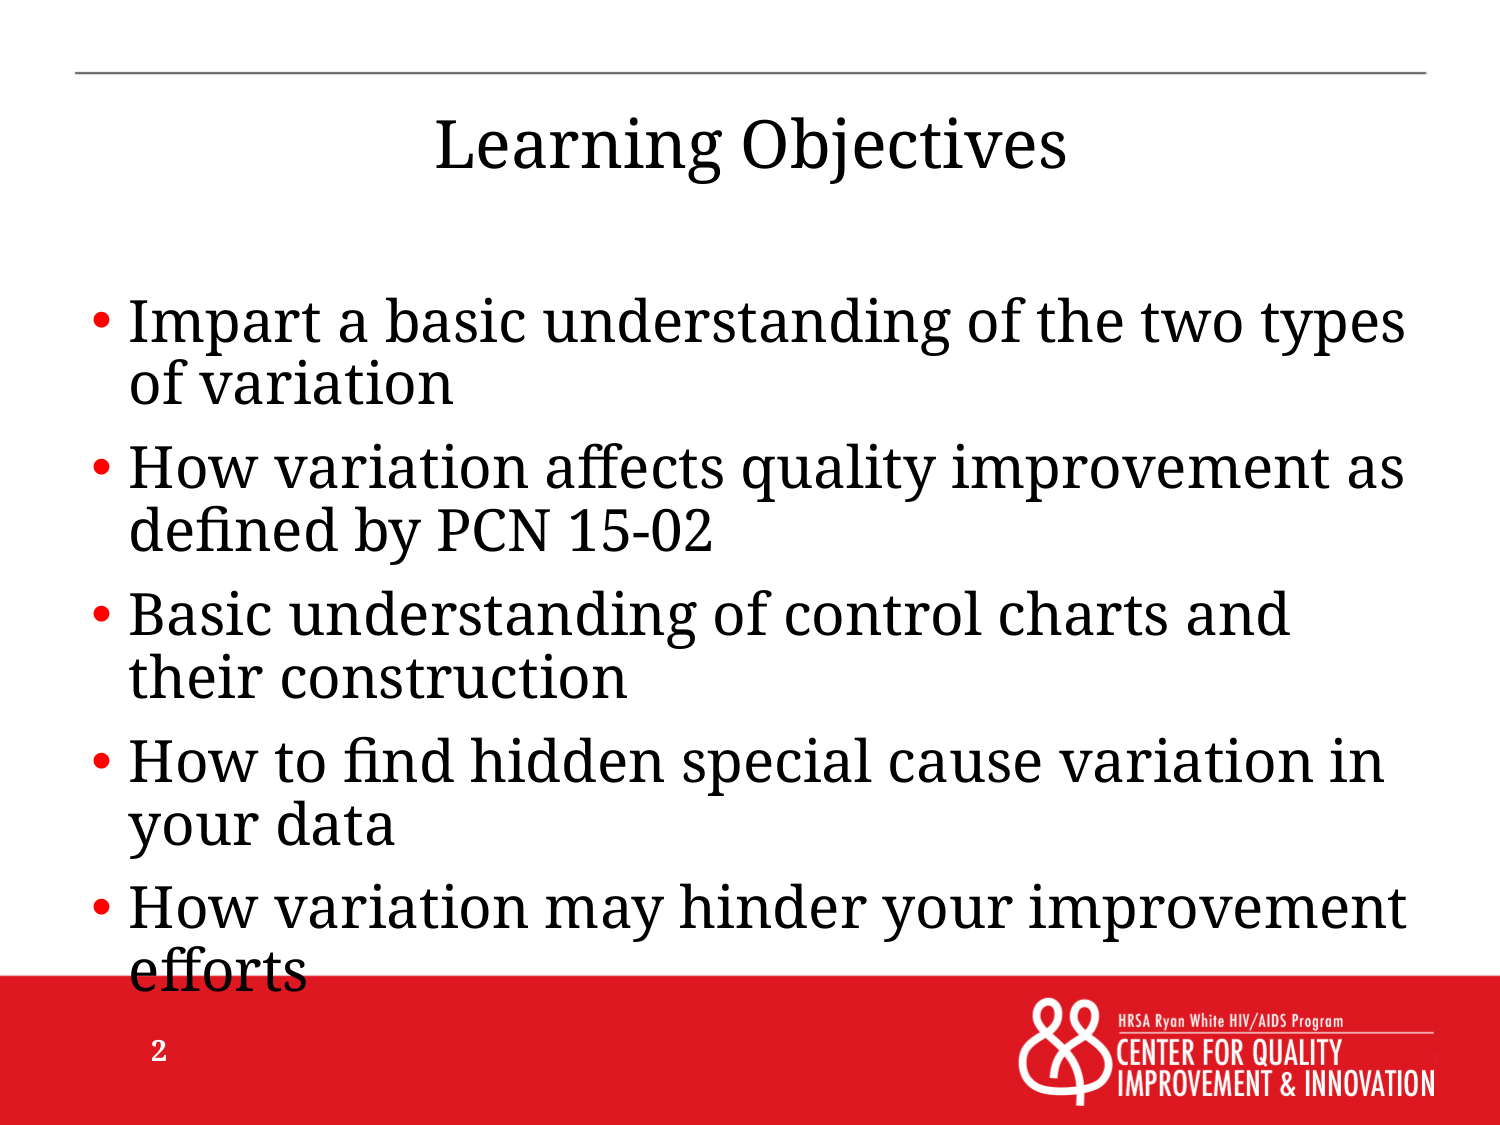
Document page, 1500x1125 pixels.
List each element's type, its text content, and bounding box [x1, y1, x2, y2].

list Impart a basic understanding of the two types of variation How variation affects quality improvement as defined by PCN 15-02 Basic understanding of control charts and their construction How to find hidden special cause variation in your data How variation may hinder your improvement efforts [76, 284, 1427, 937]
title Learning Objectives [76, 90, 1427, 204]
picture [0, 0, 1500, 1125]
